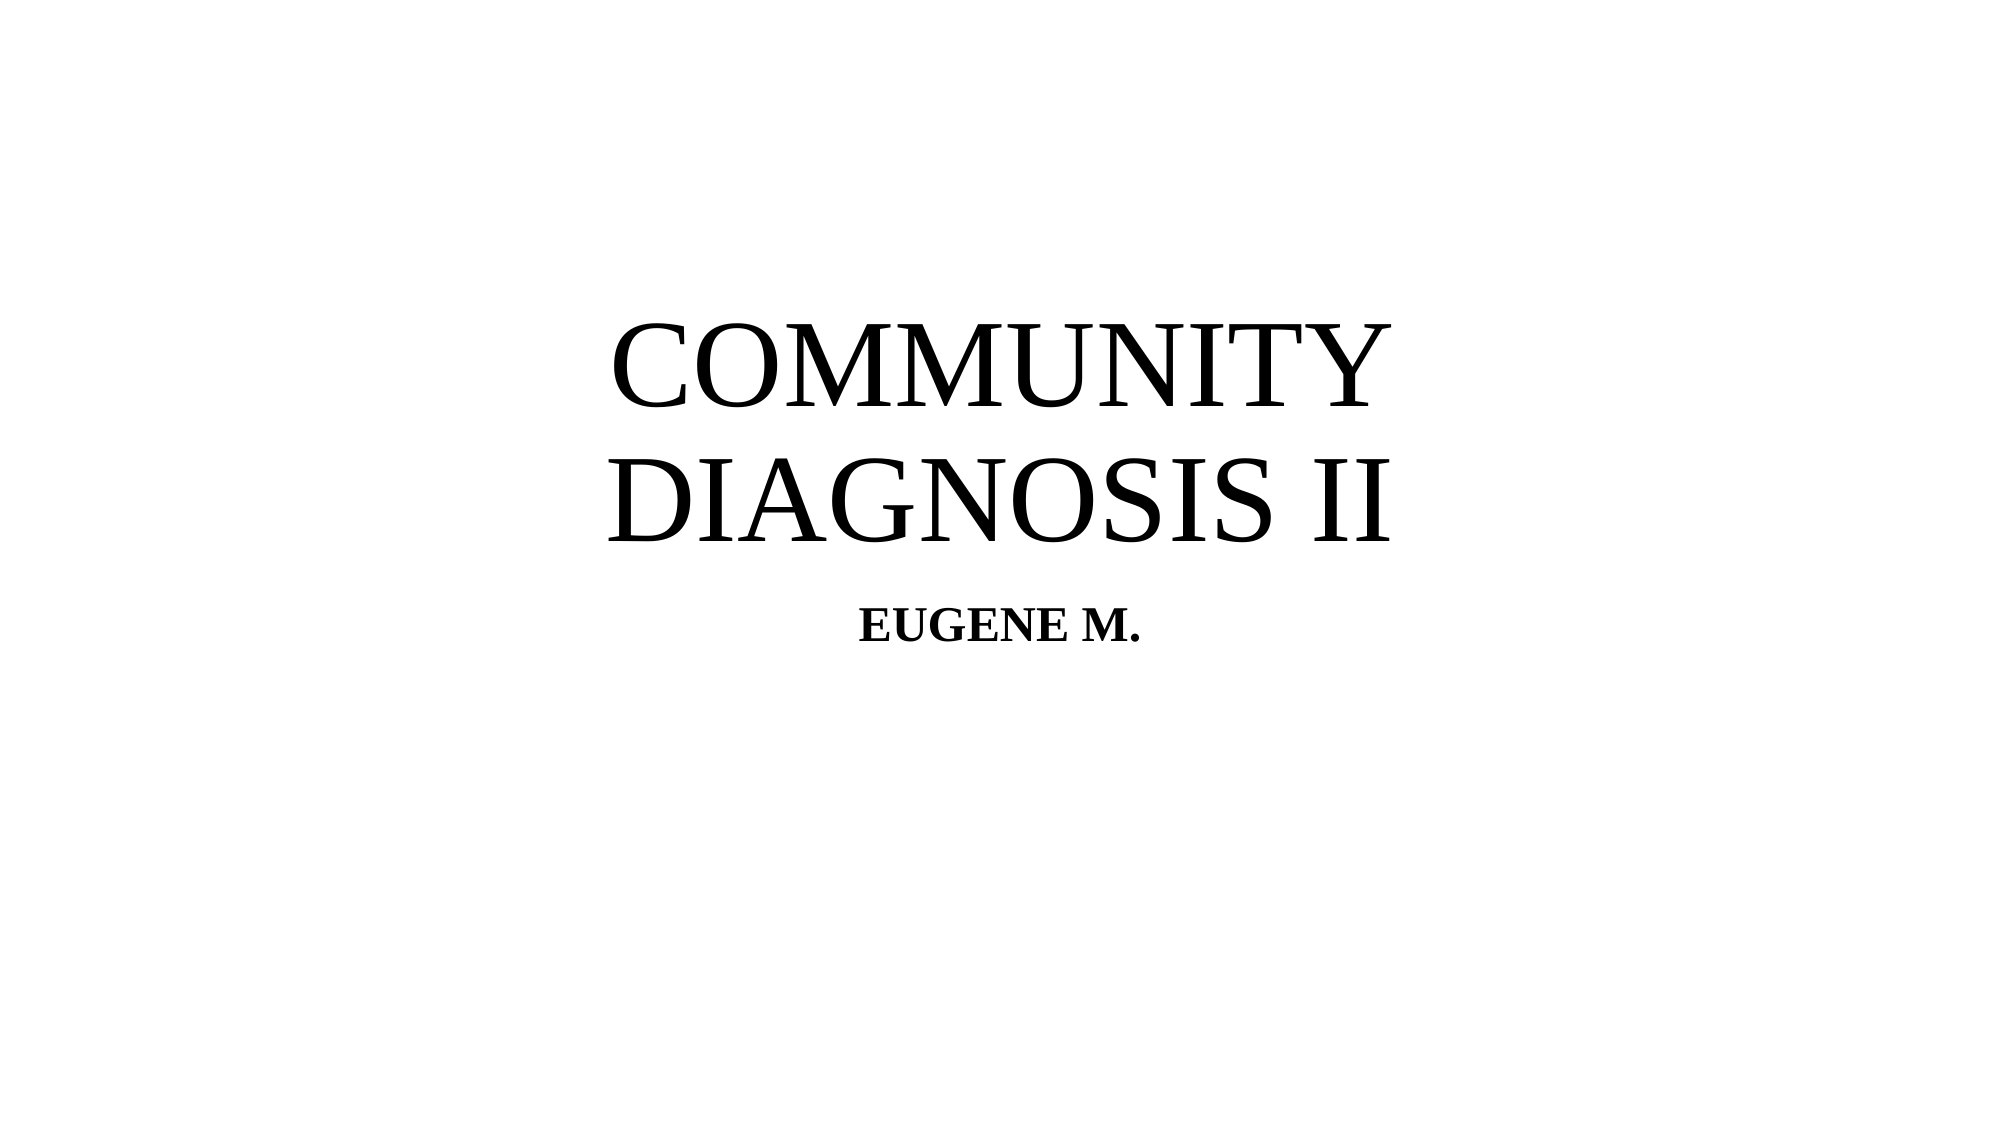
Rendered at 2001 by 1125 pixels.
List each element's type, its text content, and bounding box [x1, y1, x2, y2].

title COMMUNITY DIAGNOSIS II [249, 262, 1750, 576]
subtitle EUGENE M. [249, 590, 1750, 863]
